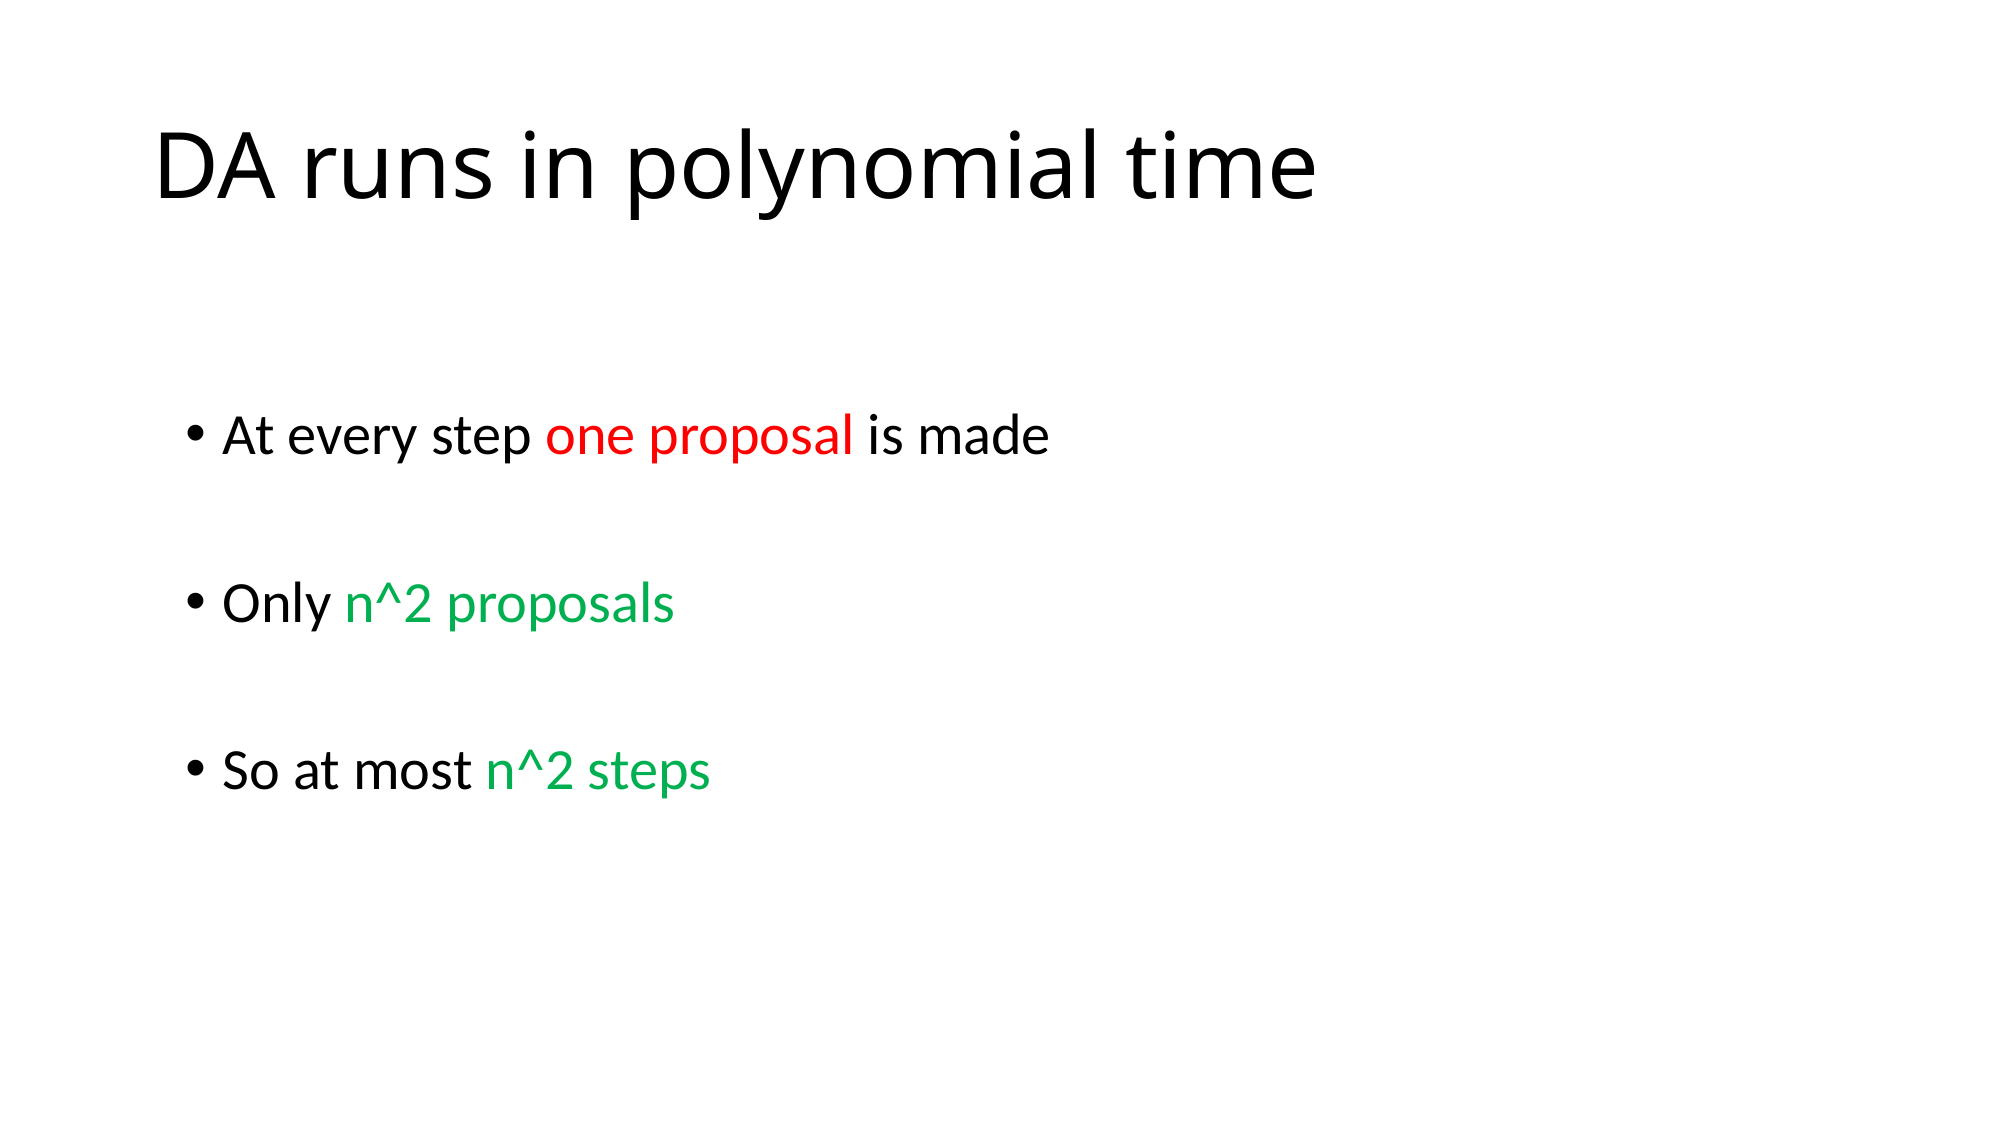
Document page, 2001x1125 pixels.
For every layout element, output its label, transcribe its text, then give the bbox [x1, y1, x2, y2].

list At every step one proposal is made Only n^2 proposals So at most n^2 steps [170, 397, 1622, 945]
title DA runs in polynomial time [137, 59, 1863, 278]
